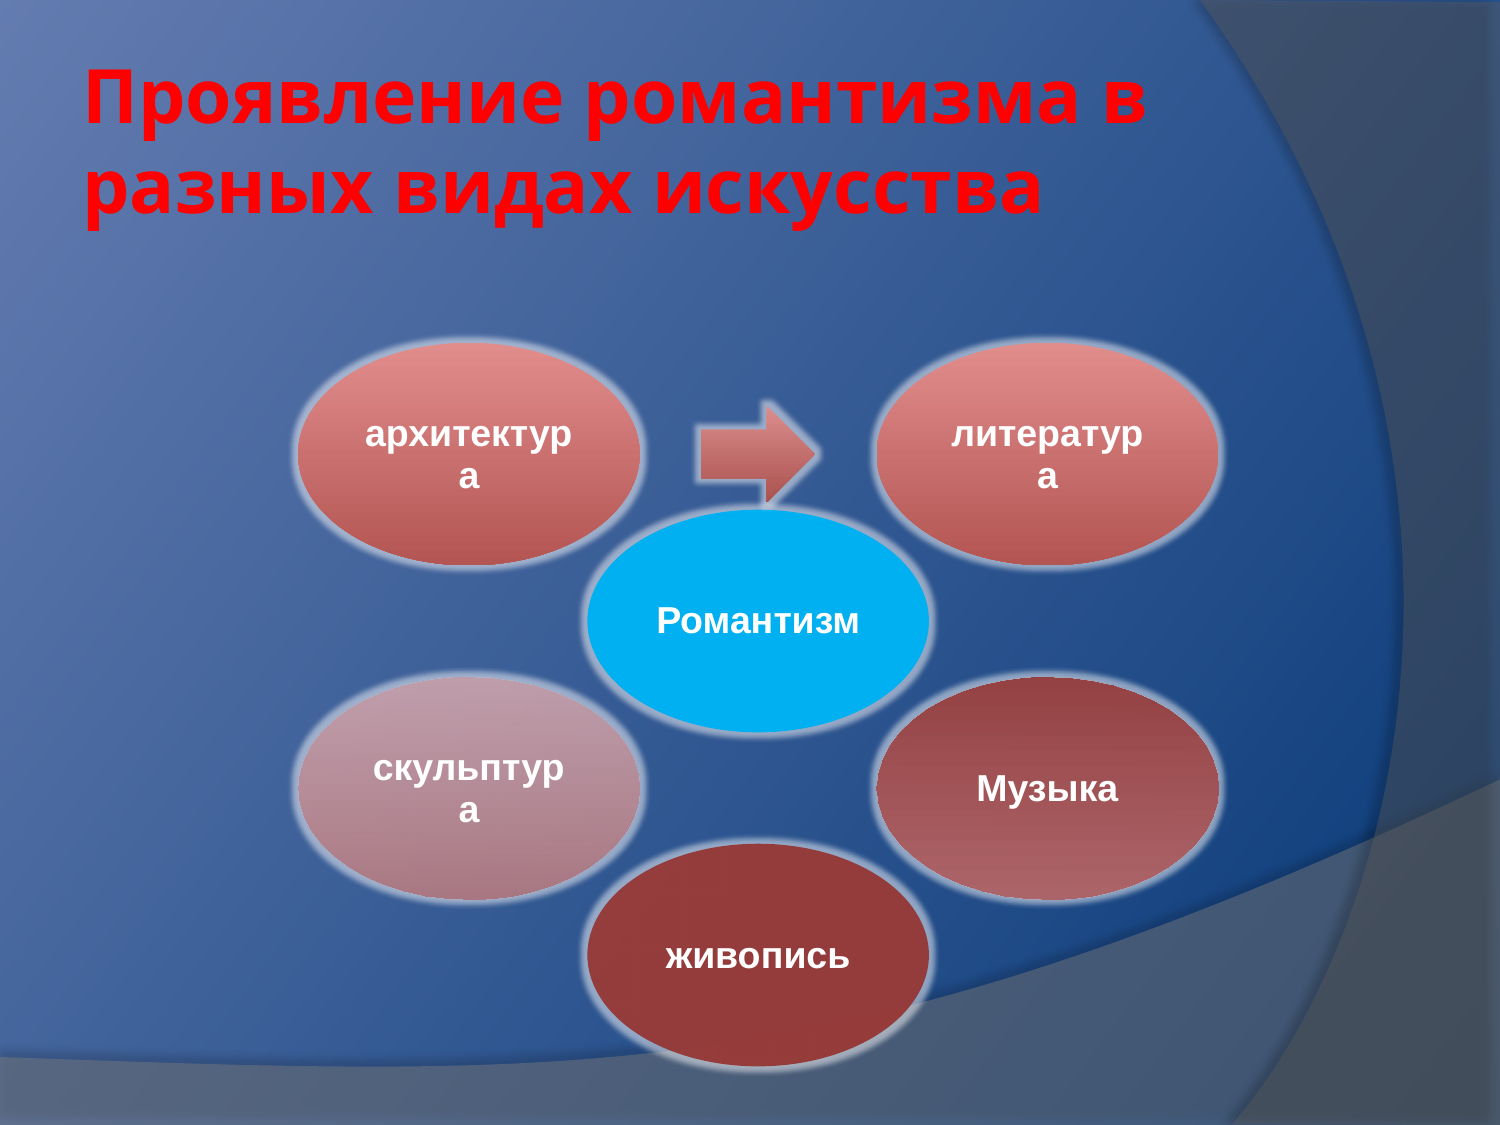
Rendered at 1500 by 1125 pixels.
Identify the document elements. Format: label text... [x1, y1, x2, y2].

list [74, 175, 1442, 1067]
title Проявление романтизма в разных видах искусства [74, 44, 1301, 167]
